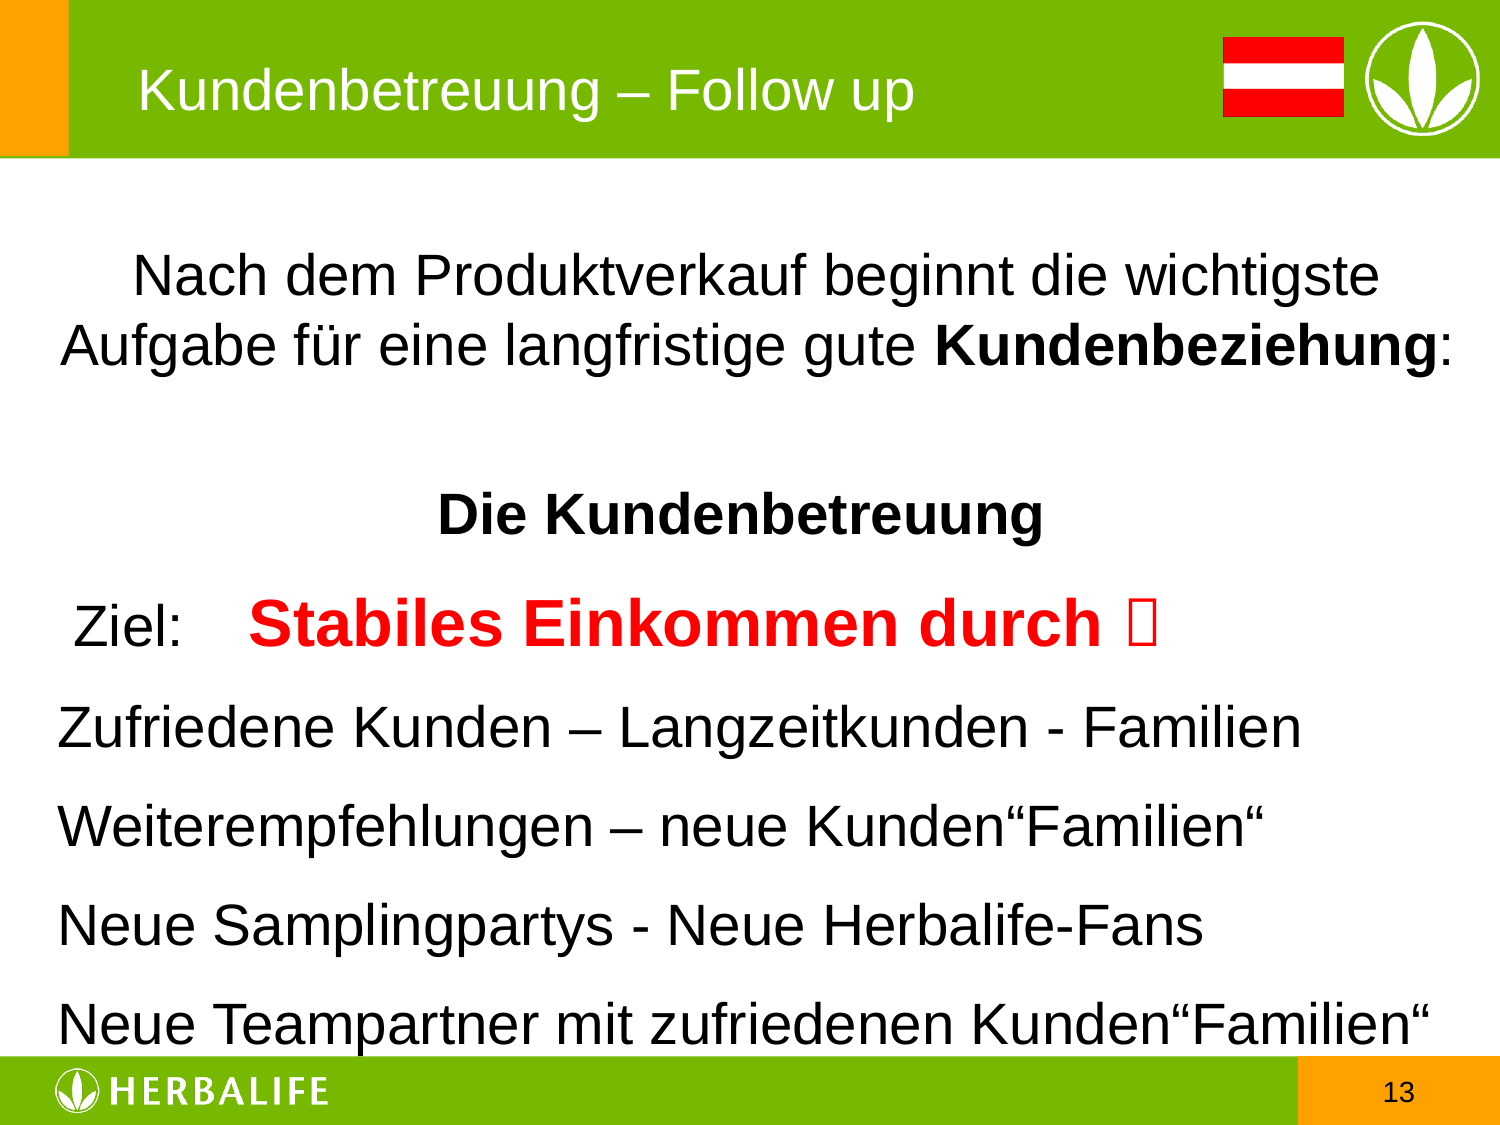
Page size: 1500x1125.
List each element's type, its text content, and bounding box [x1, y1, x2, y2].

title Kundenbetreuung – Follow up [122, 44, 1071, 137]
text_box Nach dem Produktverkauf beginnt die wichtigste Aufgabe für eine langfristige gute Kundenbeziehung: Die Kundenbetreuung Ziel: Stabiles Einkommen durch  Zufriedene Kunden – Langzeitkunden - Familien Weiterempfehlungen – neue Kunden“Familien“ Neue Samplingpartys - Neue Herbalife-Fans Neue Teampartner mit zufriedenen Kunden“Familien“ [42, 229, 1474, 1125]
picture [1365, 21, 1480, 136]
picture [1223, 37, 1344, 117]
